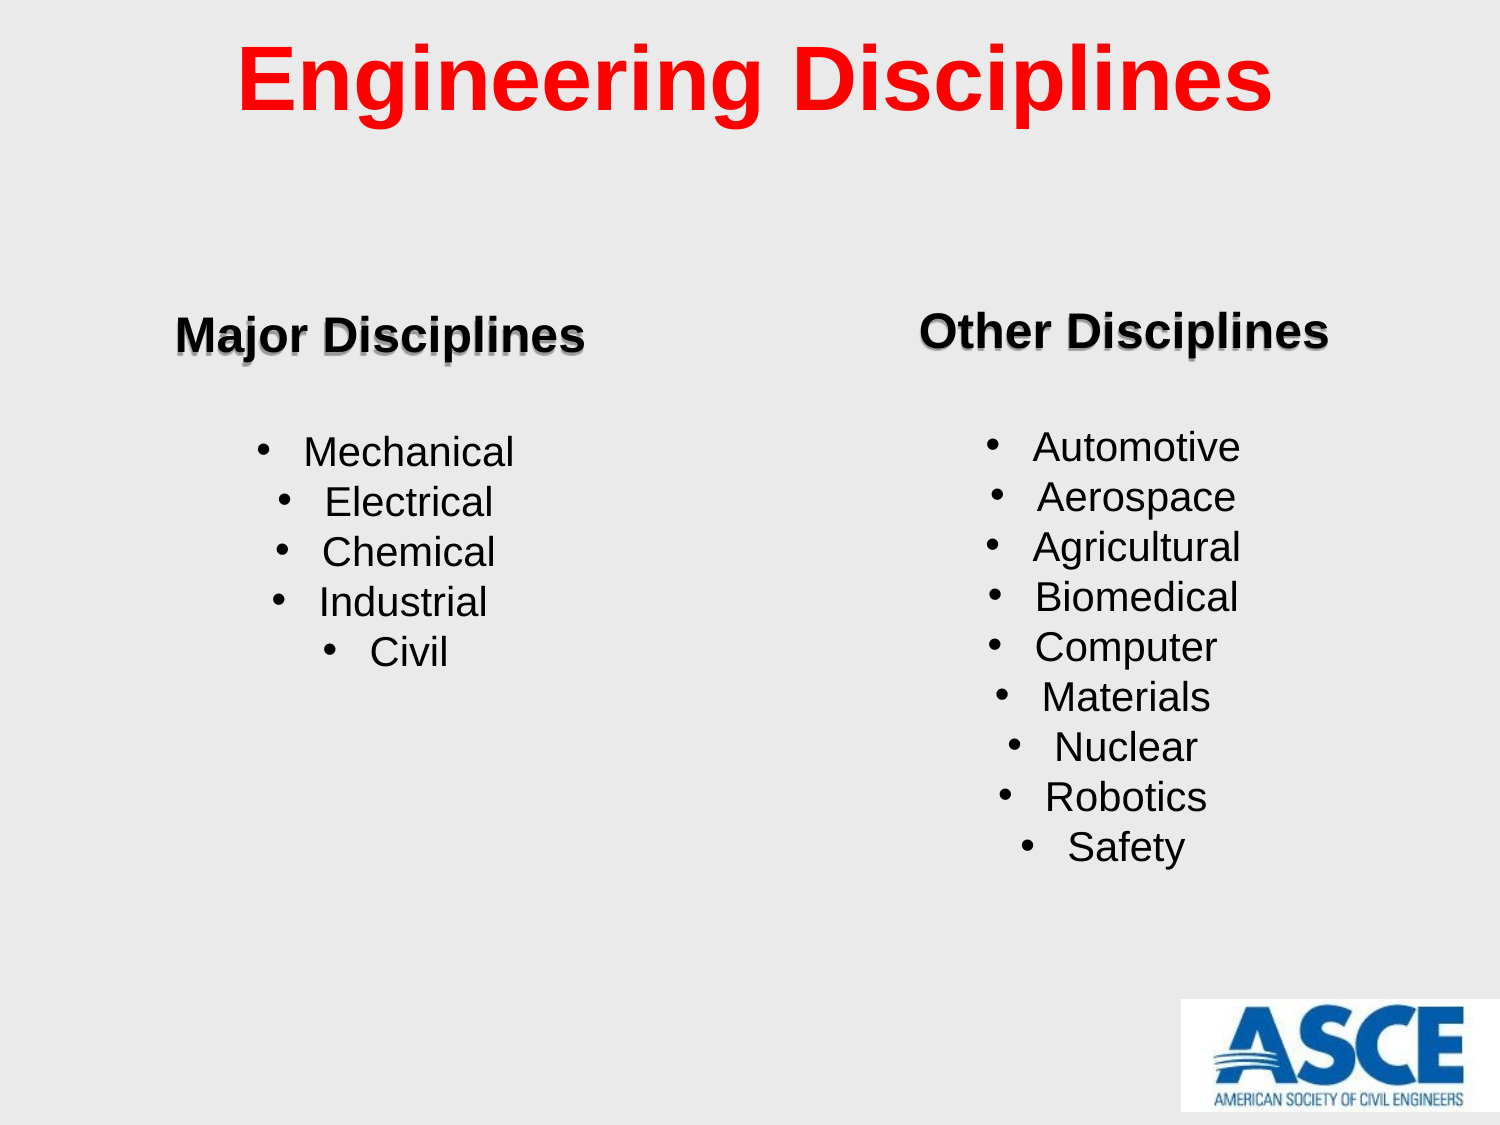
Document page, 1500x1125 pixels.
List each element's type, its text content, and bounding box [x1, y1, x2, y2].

list Other Disciplines [792, 245, 1457, 366]
title Engineering Disciplines [56, 11, 1457, 137]
text_box Mechanical Electrical Chemical Industrial Civil [47, 416, 724, 732]
list Major Disciplines [49, 249, 713, 371]
text_box [174, 212, 1367, 838]
text_box Automotive Aerospace Agricultural Biomedical Computer Materials Nuclear Robotics Safety [774, 412, 1452, 928]
picture [1181, 999, 1500, 1113]
